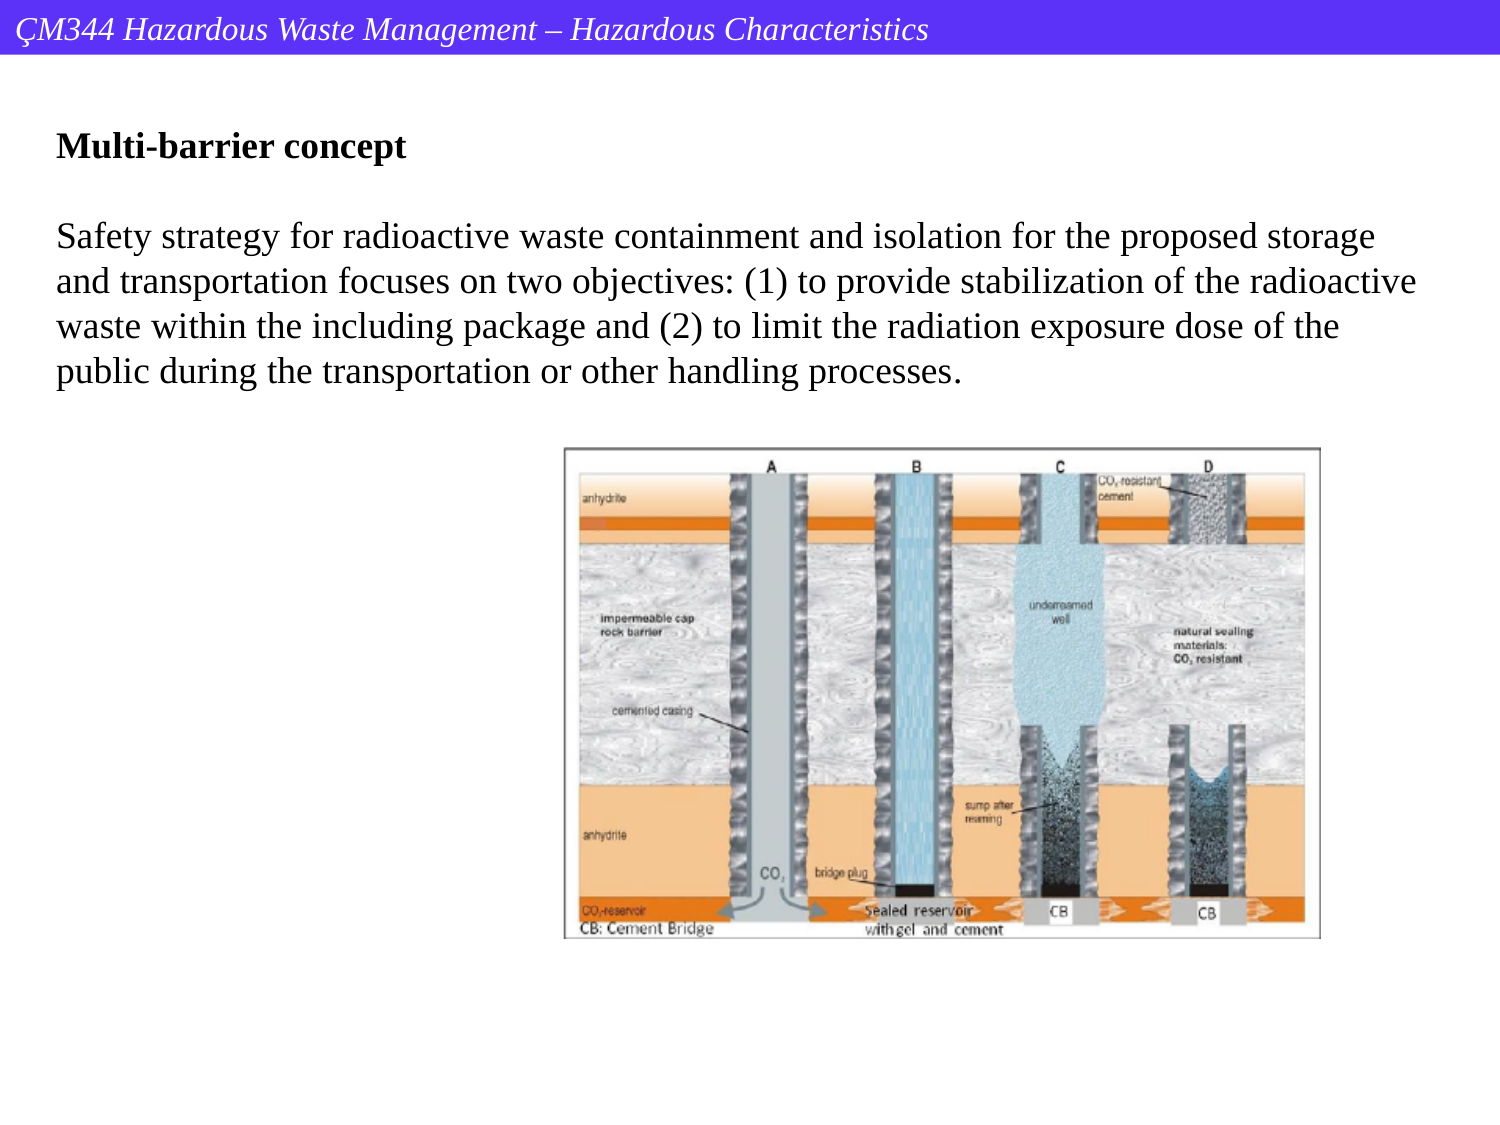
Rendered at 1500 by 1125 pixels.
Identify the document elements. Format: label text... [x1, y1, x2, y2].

text_box ÇM344 Hazardous Waste Management – Hazardous Characteristics [0, 0, 1500, 55]
picture [560, 446, 1321, 940]
text_box Multi‐barrier concept Safety strategy for radioactive waste containment and isolation for the proposed storage and transportation focuses on two objectives: (1) to provide stabilization of the radioactive waste within the including package and (2) to limit the radiation exposure dose of the public during the transportation or other handling processes. [41, 113, 1447, 399]
